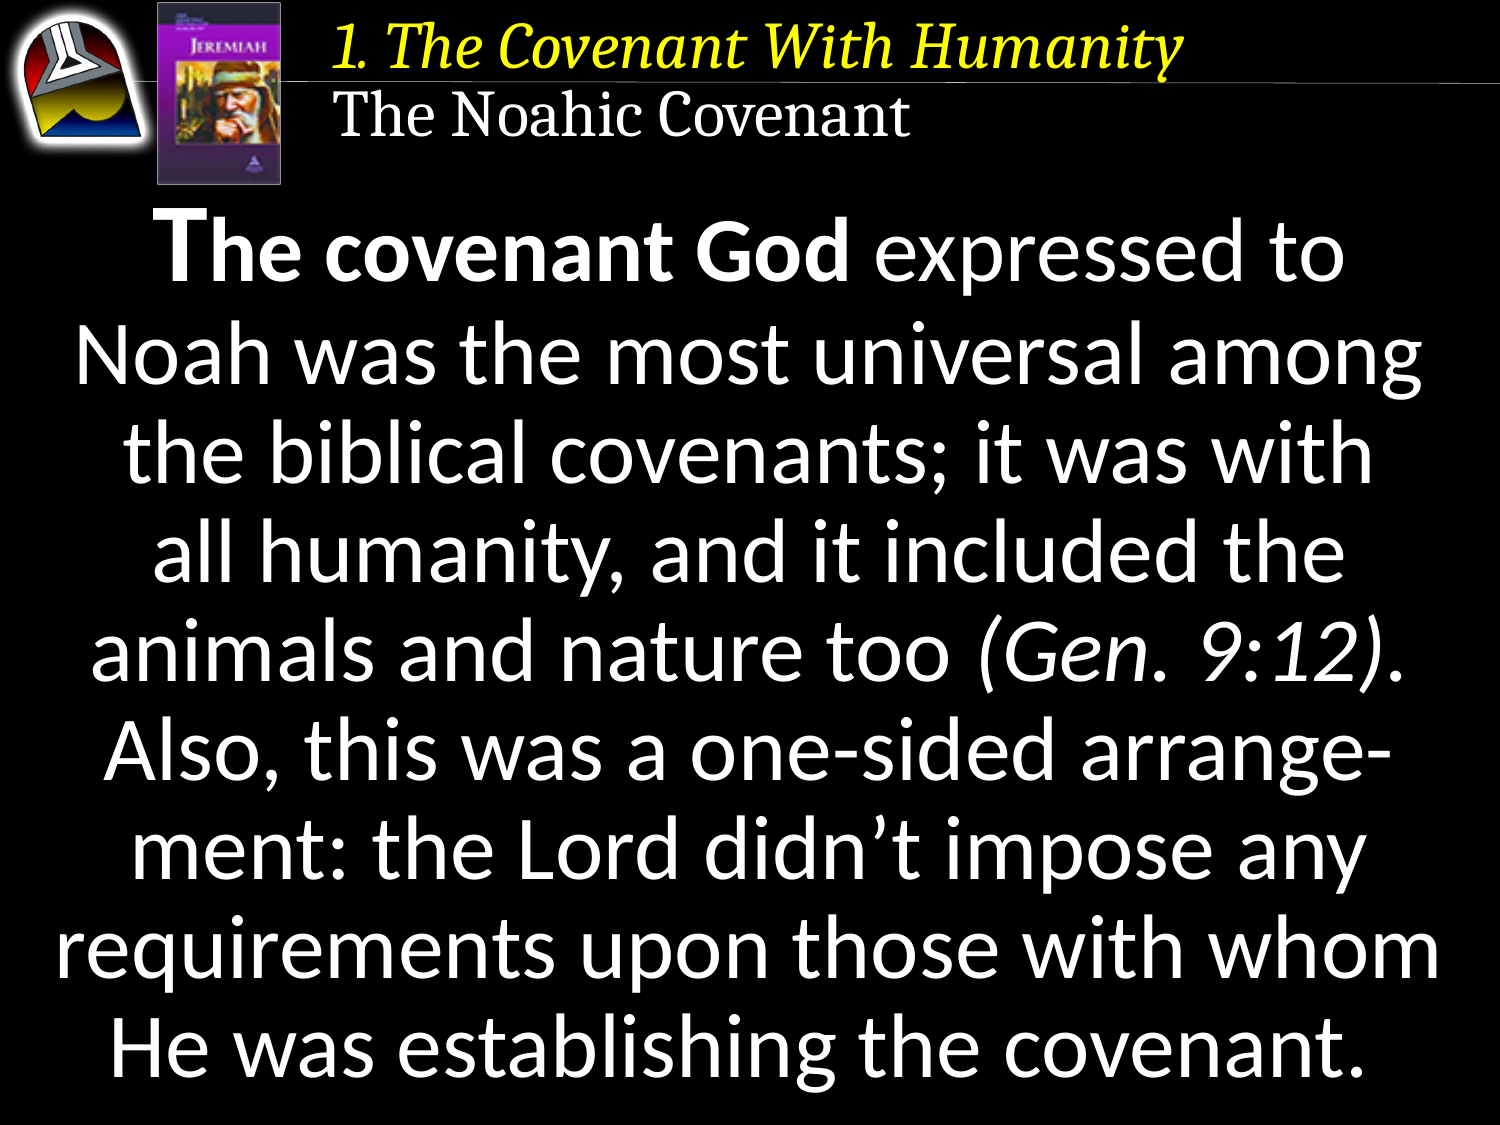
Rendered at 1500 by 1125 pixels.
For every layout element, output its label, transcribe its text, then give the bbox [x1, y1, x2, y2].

text_box The covenant God expressed to Noah was the most universal among the biblical covenants; it was with all humanity, and it included the animals and nature too (Gen. 9:12). Also, this was a one-sided arrange- ment: the Lord didn’t impose any requirements upon those with whom He was establishing the covenant. [0, 184, 1500, 1098]
text_box 1. The Covenant With Humanity The Noahic Covenant [318, 6, 1201, 158]
picture [158, 3, 280, 184]
picture [0, 0, 163, 159]
